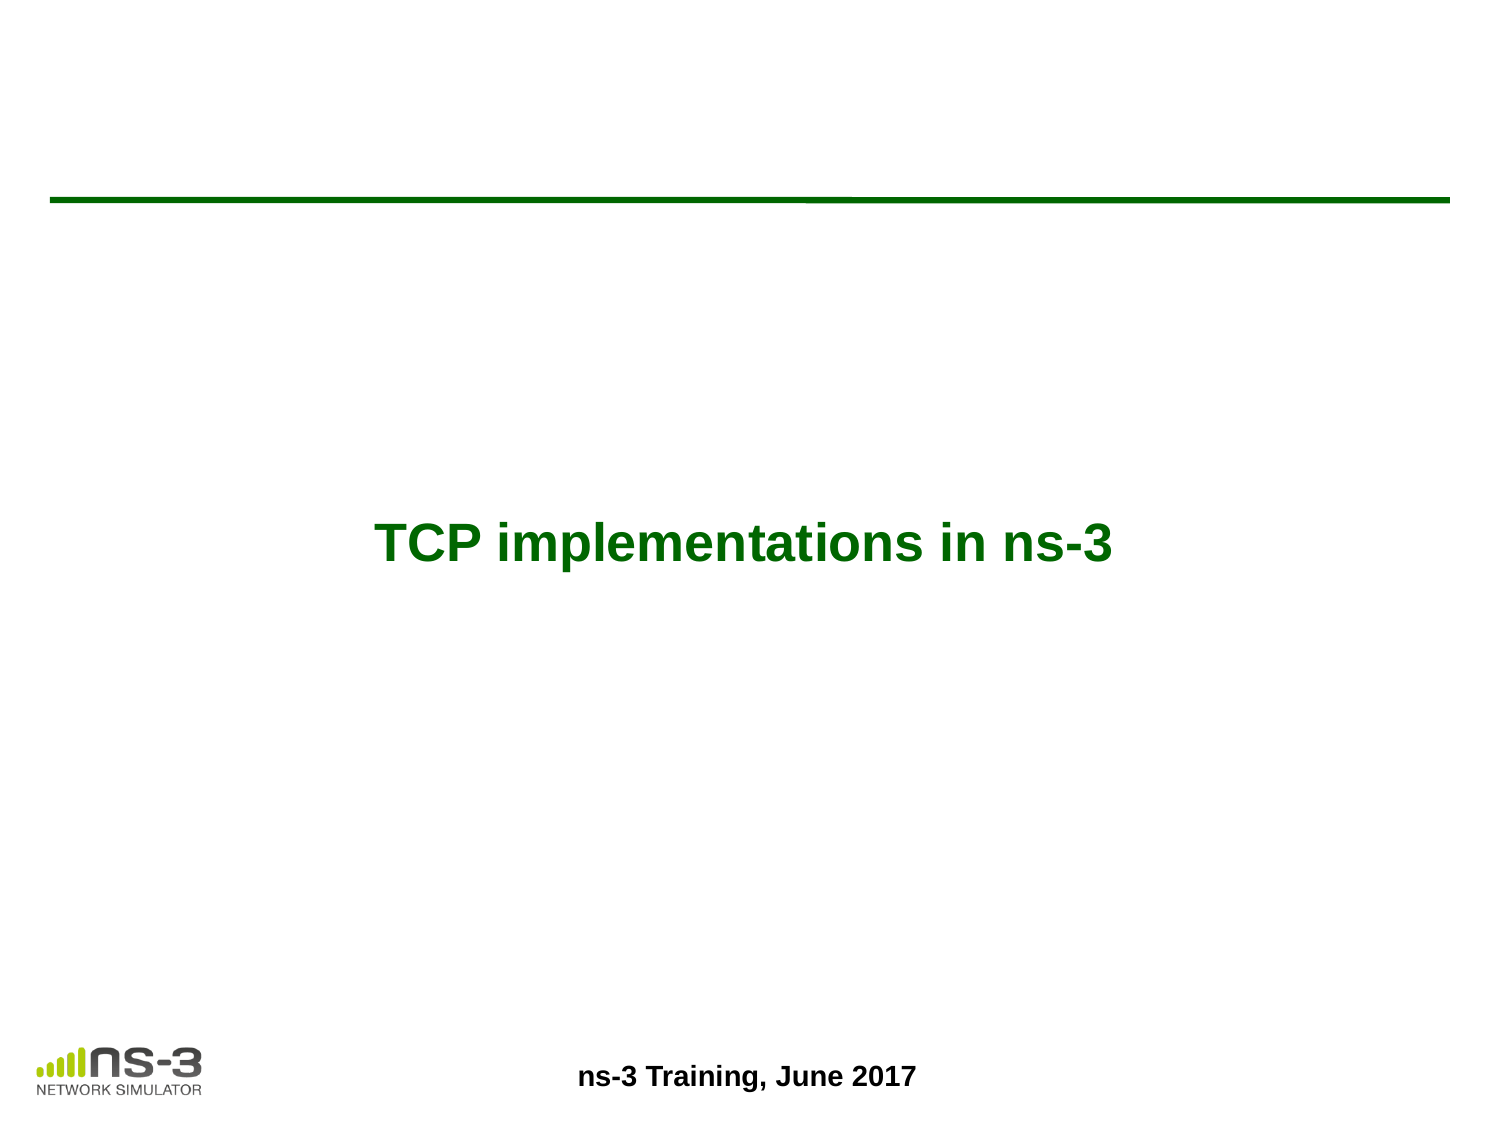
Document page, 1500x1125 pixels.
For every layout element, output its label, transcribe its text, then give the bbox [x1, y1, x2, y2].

text_box ns-3 Training, June 2017 [512, 1049, 983, 1101]
picture [24, 1017, 213, 1125]
title TCP implementations in ns-3 [366, 468, 1129, 611]
